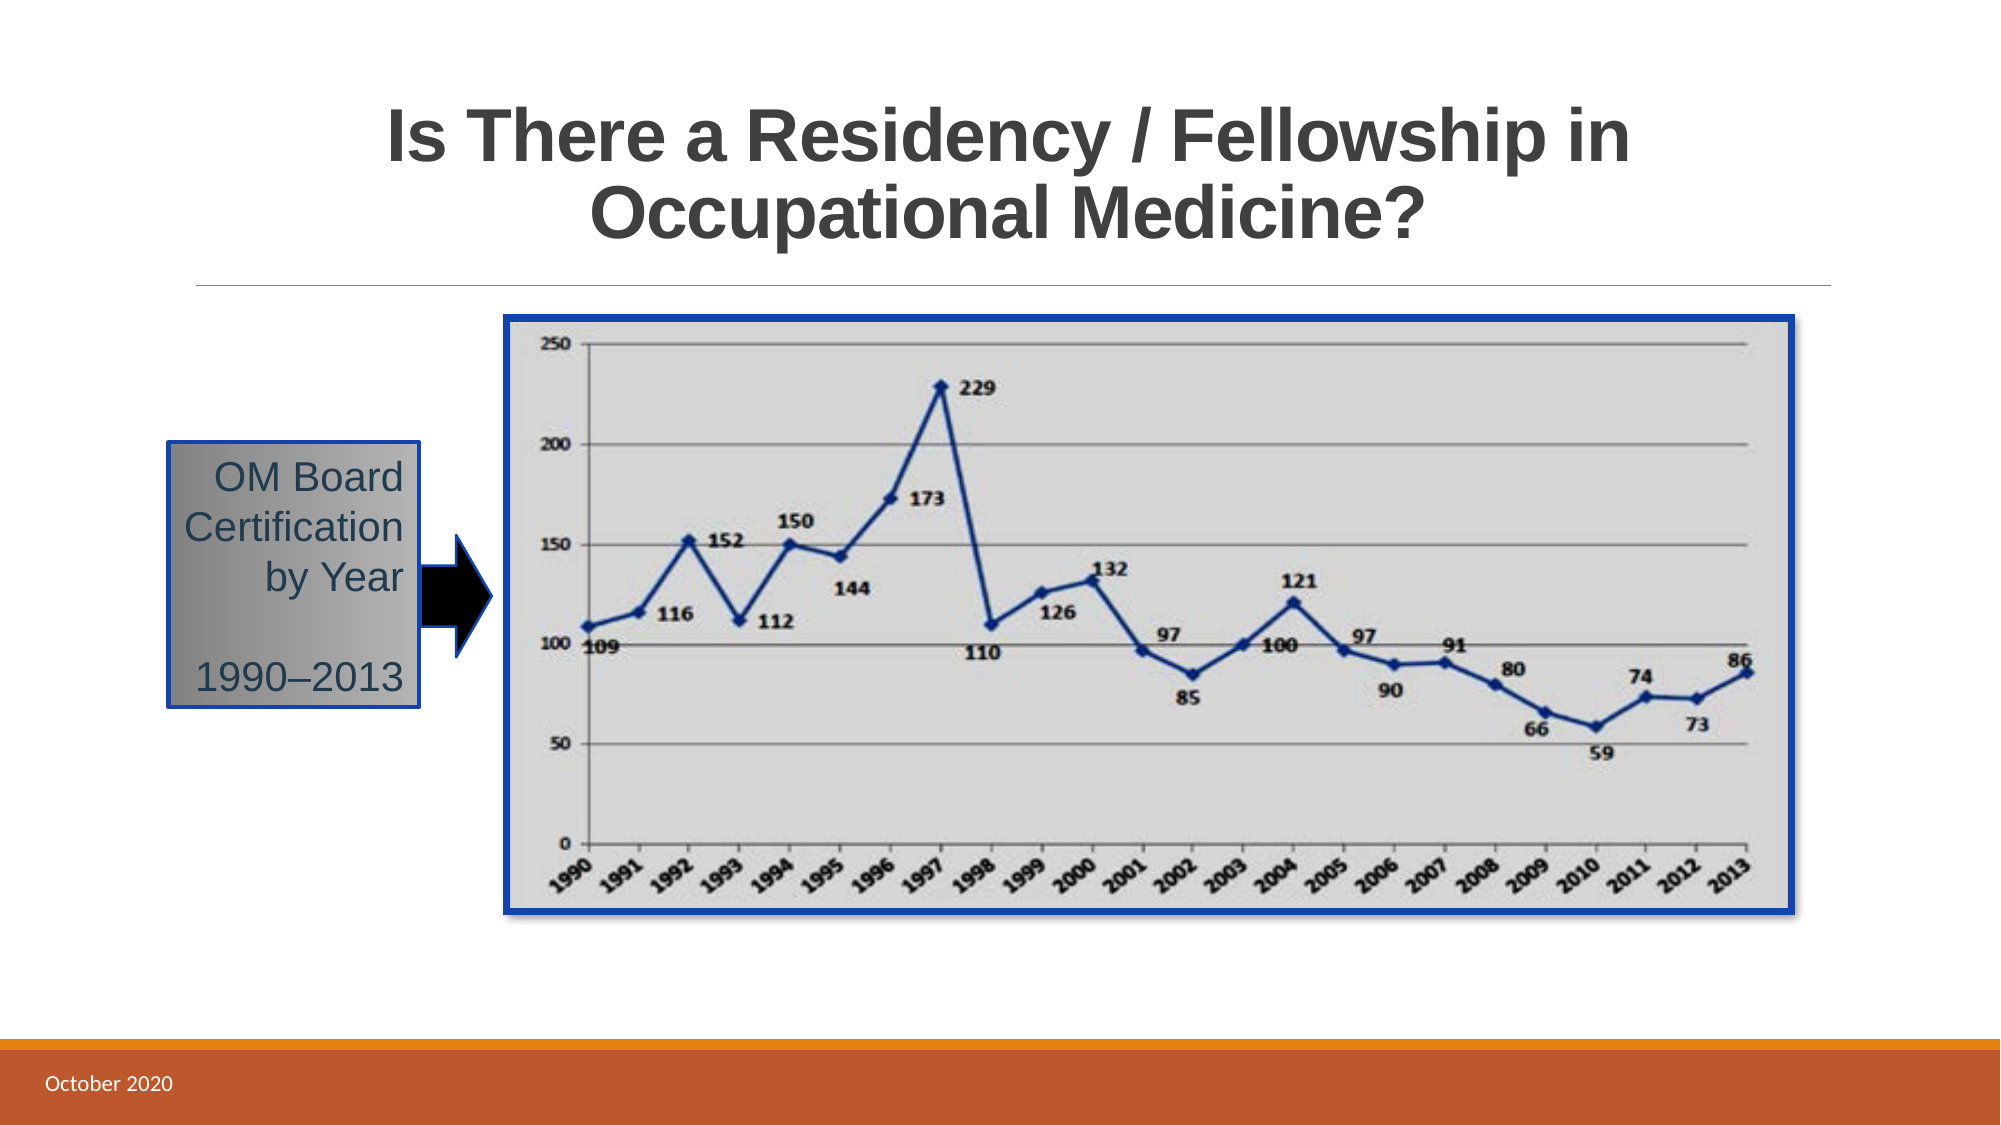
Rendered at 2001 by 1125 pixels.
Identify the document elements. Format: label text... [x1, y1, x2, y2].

title Is There a Residency / Fellowship in Occupational Medicine? [187, 73, 1831, 262]
text_box October 2020 [30, 1061, 302, 1104]
text_box OM Board Certification by Year 1990–2013 [168, 442, 419, 708]
text_box [419, 533, 493, 659]
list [509, 321, 1789, 909]
